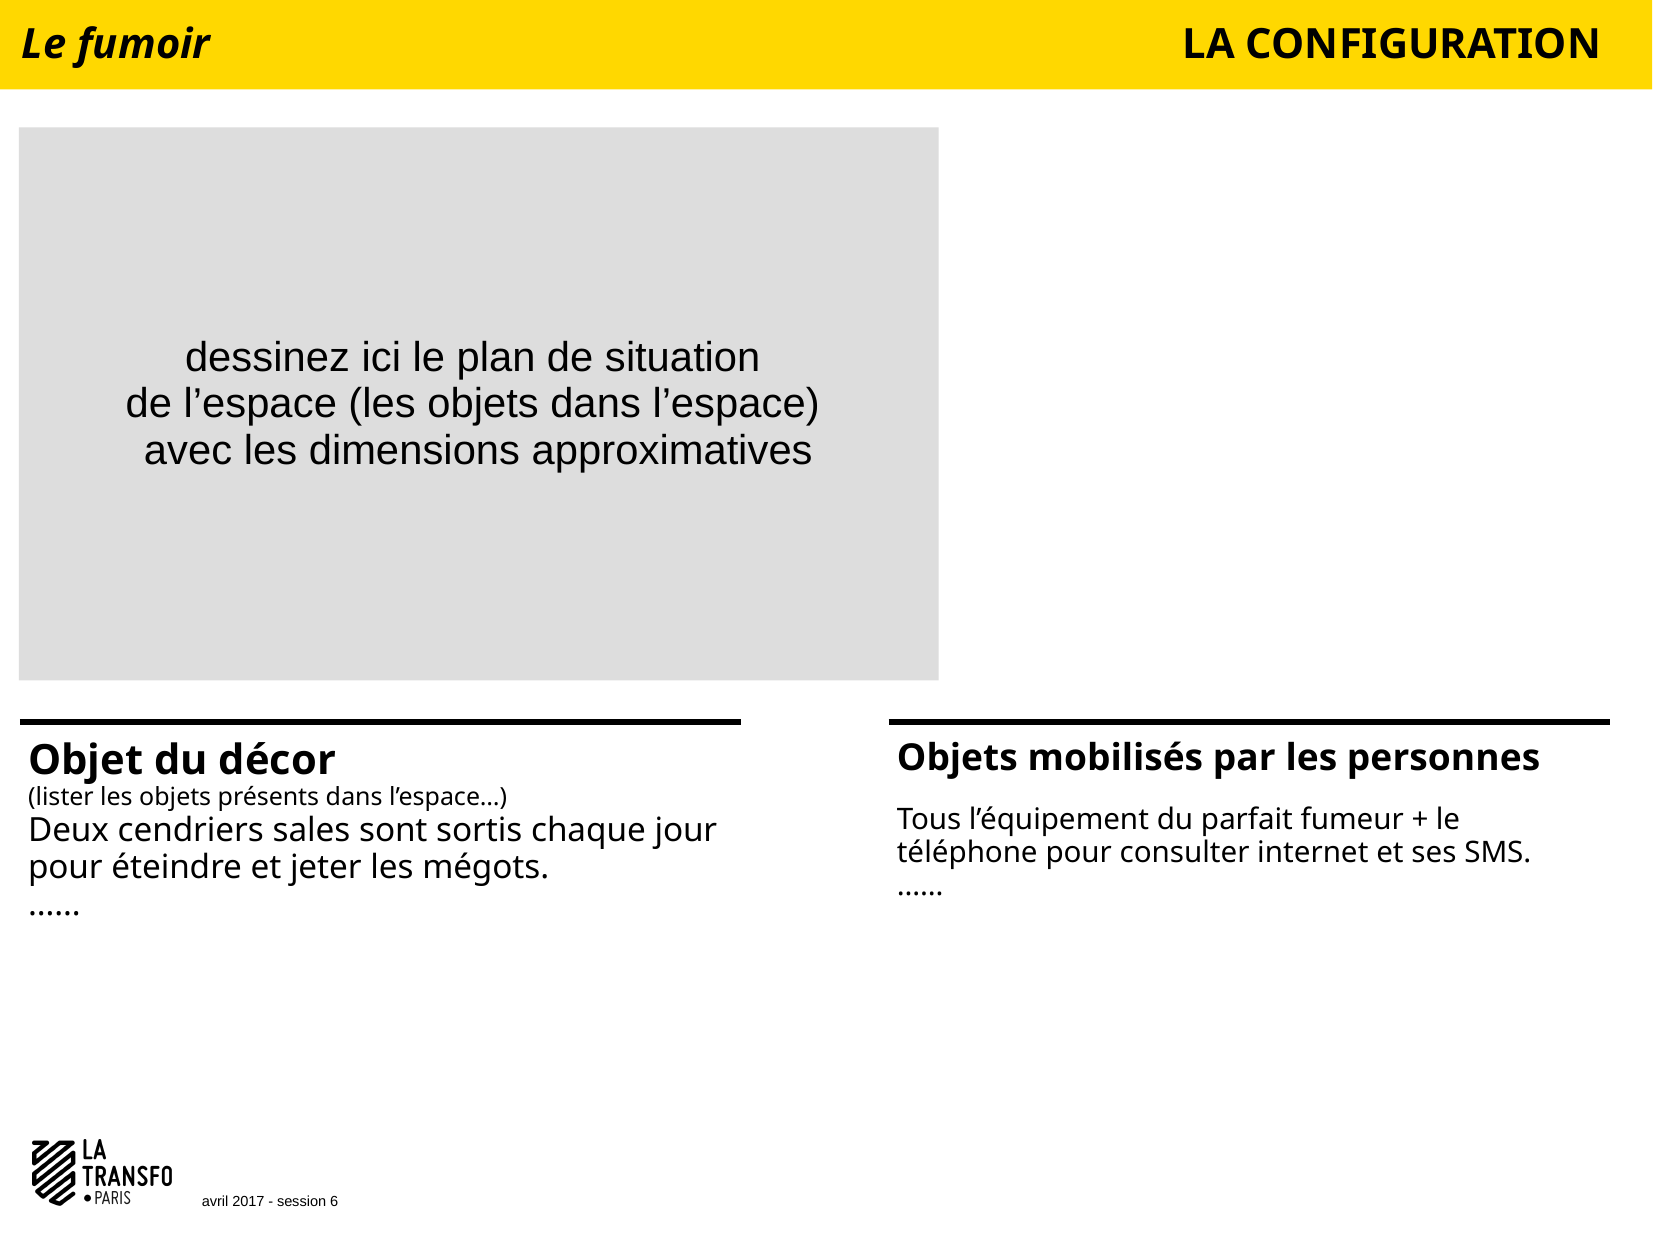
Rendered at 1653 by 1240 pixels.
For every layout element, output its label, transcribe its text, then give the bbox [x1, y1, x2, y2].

text_box Le fumoir [17, 0, 839, 91]
text_box Objet du décor (lister les objets présents dans l’espace…) Deux cendriers sales sont sortis chaque jour pour éteindre et jeter les mégots. …… [24, 732, 738, 956]
picture [32, 1139, 172, 1206]
text_box LA CONFIGURATION [839, 0, 1606, 91]
text_box dessinez ici le plan de situation de l’espace (les objets dans l’espace) avec les dimensions approximatives [18, 127, 939, 681]
text_box Objets mobilisés par les personnes Tous l’équipement du parfait fumeur + le téléphone pour consulter internet et ses SMS. …… [892, 732, 1606, 956]
